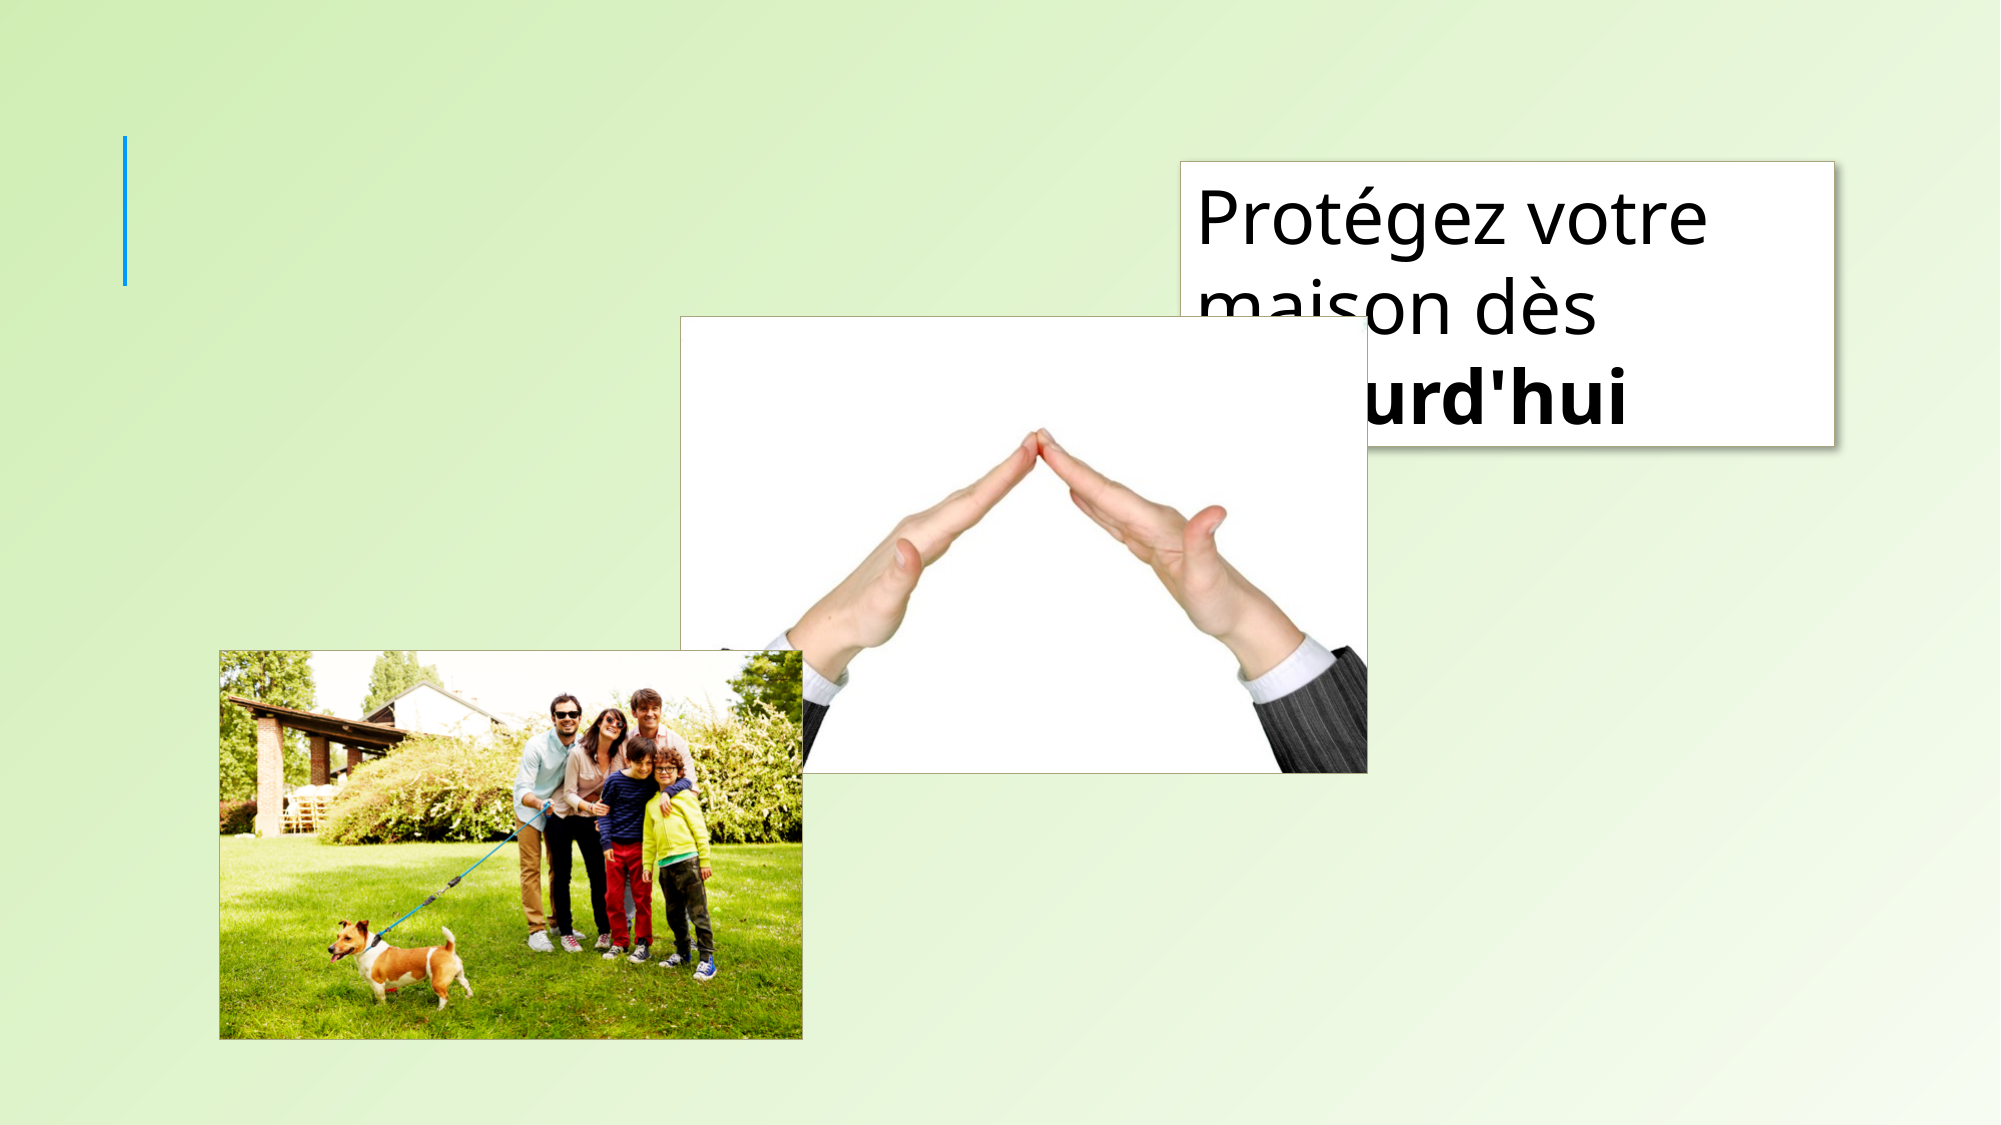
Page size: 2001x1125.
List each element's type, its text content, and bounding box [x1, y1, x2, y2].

text_box Protégez votre maison dès aujourd'hui [1180, 161, 1835, 447]
picture [218, 316, 1368, 1040]
